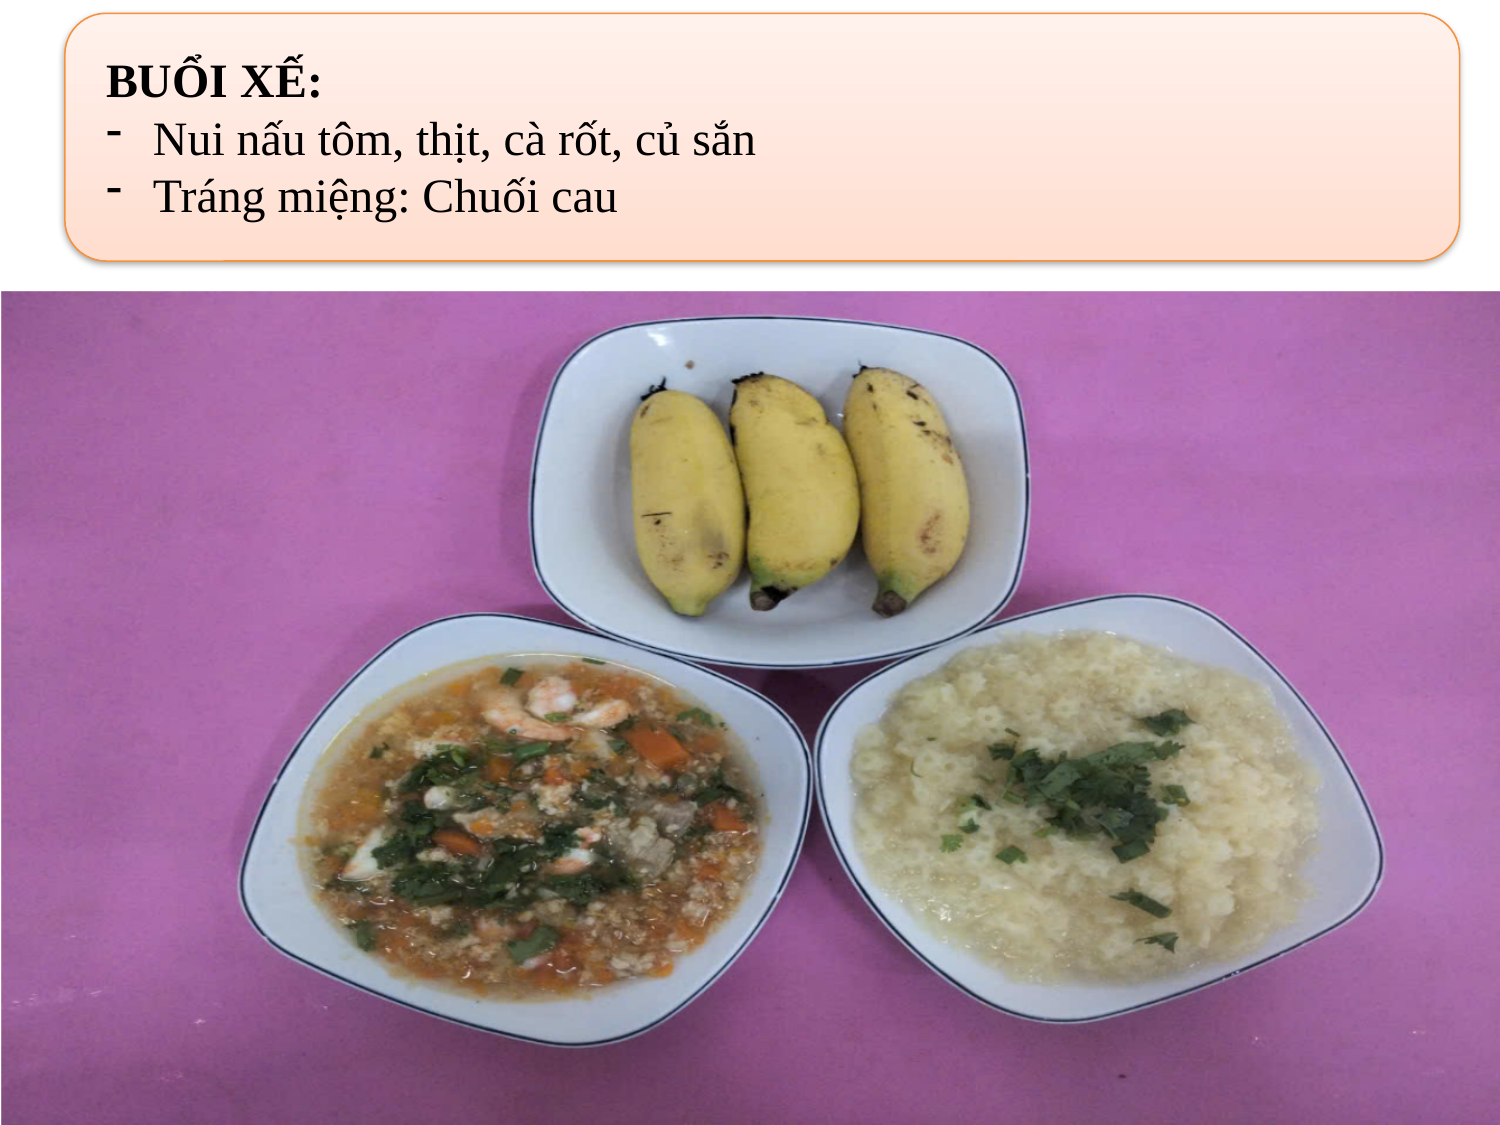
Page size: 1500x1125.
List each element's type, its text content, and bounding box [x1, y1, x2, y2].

text_box [64, 12, 1460, 262]
text_box BUỔI XẾ: Nui nấu tôm, thịt, cà rốt, củ sắn Tráng miệng: Chuối cau [91, 42, 1460, 230]
picture [0, 289, 1500, 1125]
